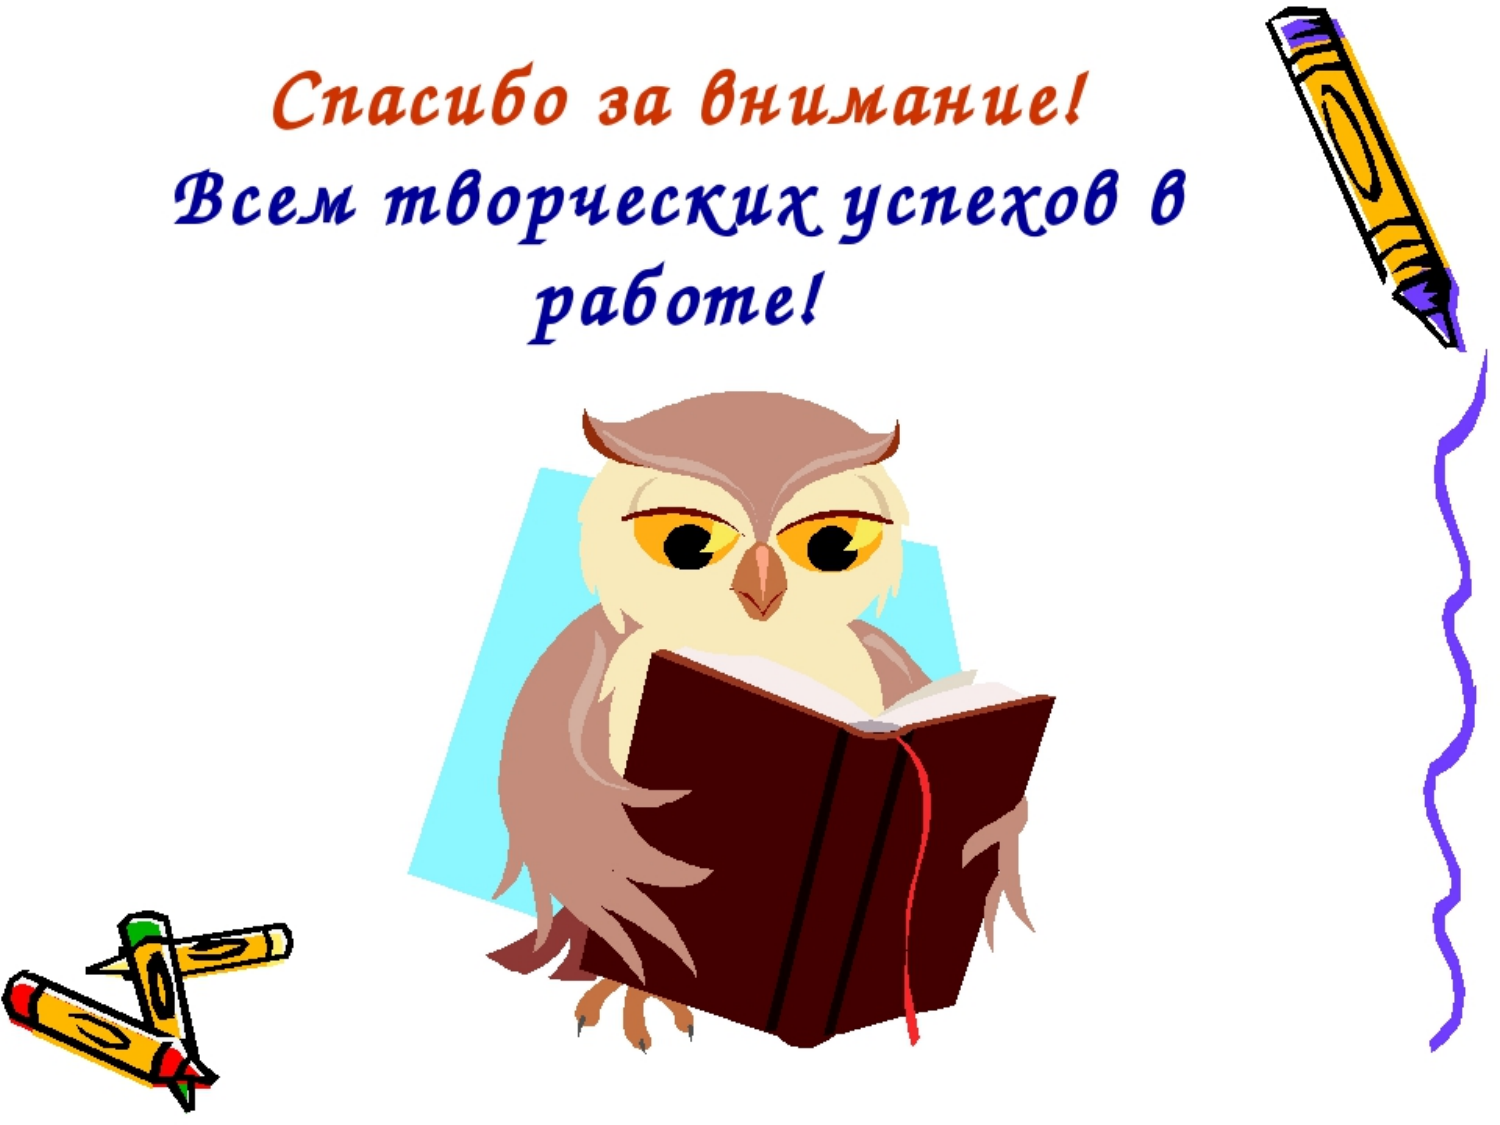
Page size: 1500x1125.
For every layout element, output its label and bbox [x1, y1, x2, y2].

list [0, 0, 1500, 1125]
